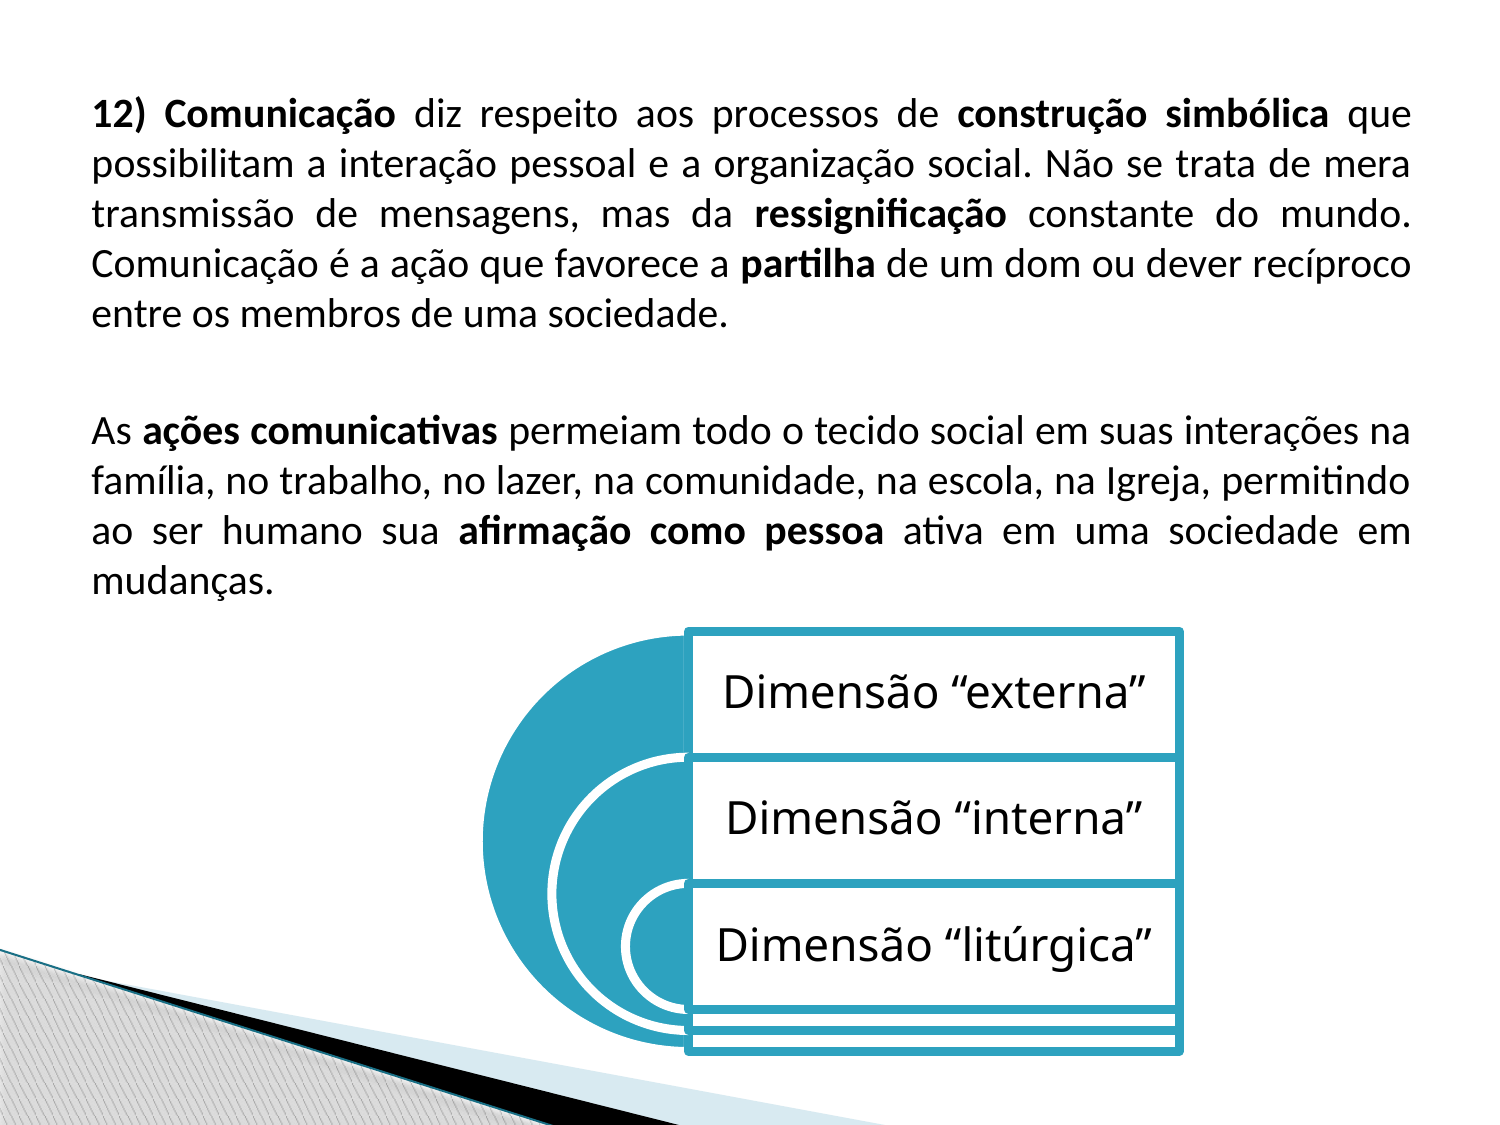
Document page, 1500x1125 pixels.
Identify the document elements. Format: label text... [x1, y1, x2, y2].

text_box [478, 609, 1180, 1074]
list 12) Comunicação diz respeito aos processos de construção simbólica que possibilitam a interação pessoal e a organização social. Não se trata de mera transmissão de mensagens, mas da ressignificação constante do mundo. Comunicação é a ação que favorece a partilha de um dom ou dever recíproco entre os membros de uma sociedade. As ações comunicativas permeiam todo o tecido social em suas interações na família, no trabalho, no lazer, na comunidade, na escola, na Igreja, permitindo ao ser humano sua afirmação como pessoa ativa em uma sociedade em mudanças. [76, 78, 1427, 646]
